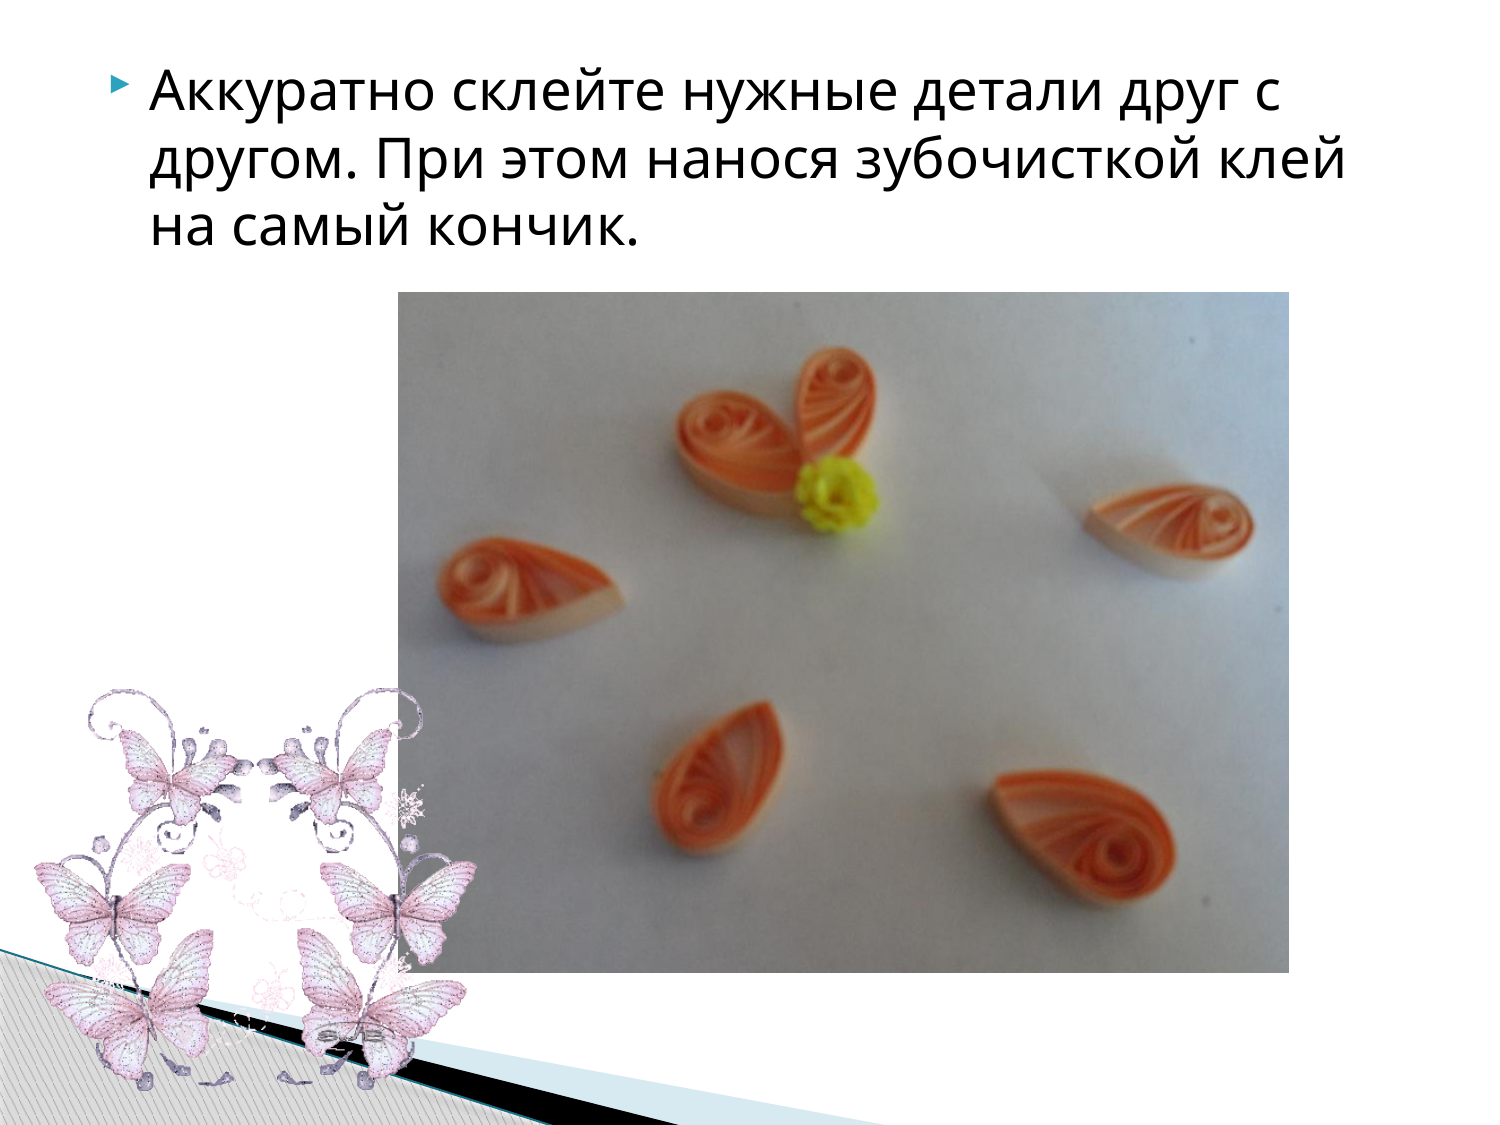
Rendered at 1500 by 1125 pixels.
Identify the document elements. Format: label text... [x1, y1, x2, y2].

picture [0, 292, 1290, 1098]
list Аккуратно склейте нужные детали друг с другом. При этом нанося зубочисткой клей на самый кончик. [75, 46, 1425, 986]
